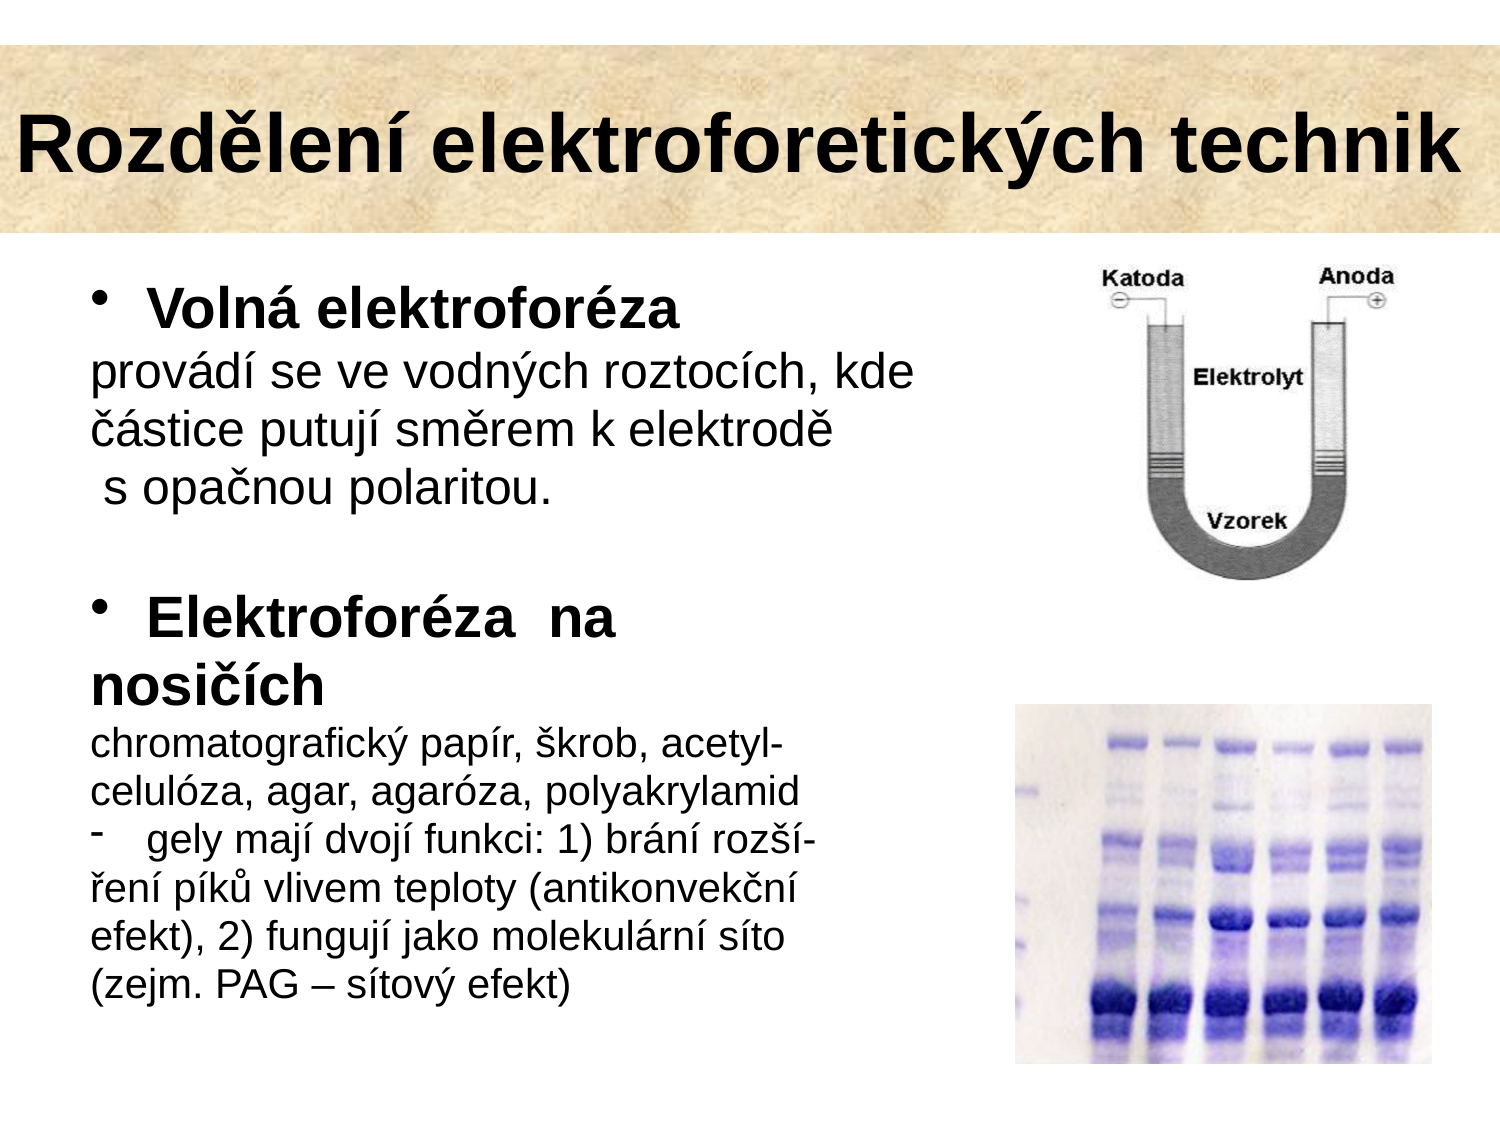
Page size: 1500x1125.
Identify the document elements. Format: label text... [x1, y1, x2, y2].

list Volná elektroforéza provádí se ve vodných roztocích, kde částice putují směrem k elektrodě s opačnou polaritou. Elektroforéza na nosičích chromatografický papír, škrob, acetyl- celulóza, agar, agaróza, polyakrylamid gely mají dvojí funkci: 1) brání rozší- ření píků vlivem teploty (antikonvekční efekt), 2) fungují jako molekulární síto (zejm. PAG – sítový efekt) [74, 262, 1426, 1081]
title Rozdělení elektroforetických technik [0, 44, 1500, 233]
picture [1015, 703, 1432, 1064]
picture [1045, 238, 1426, 604]
